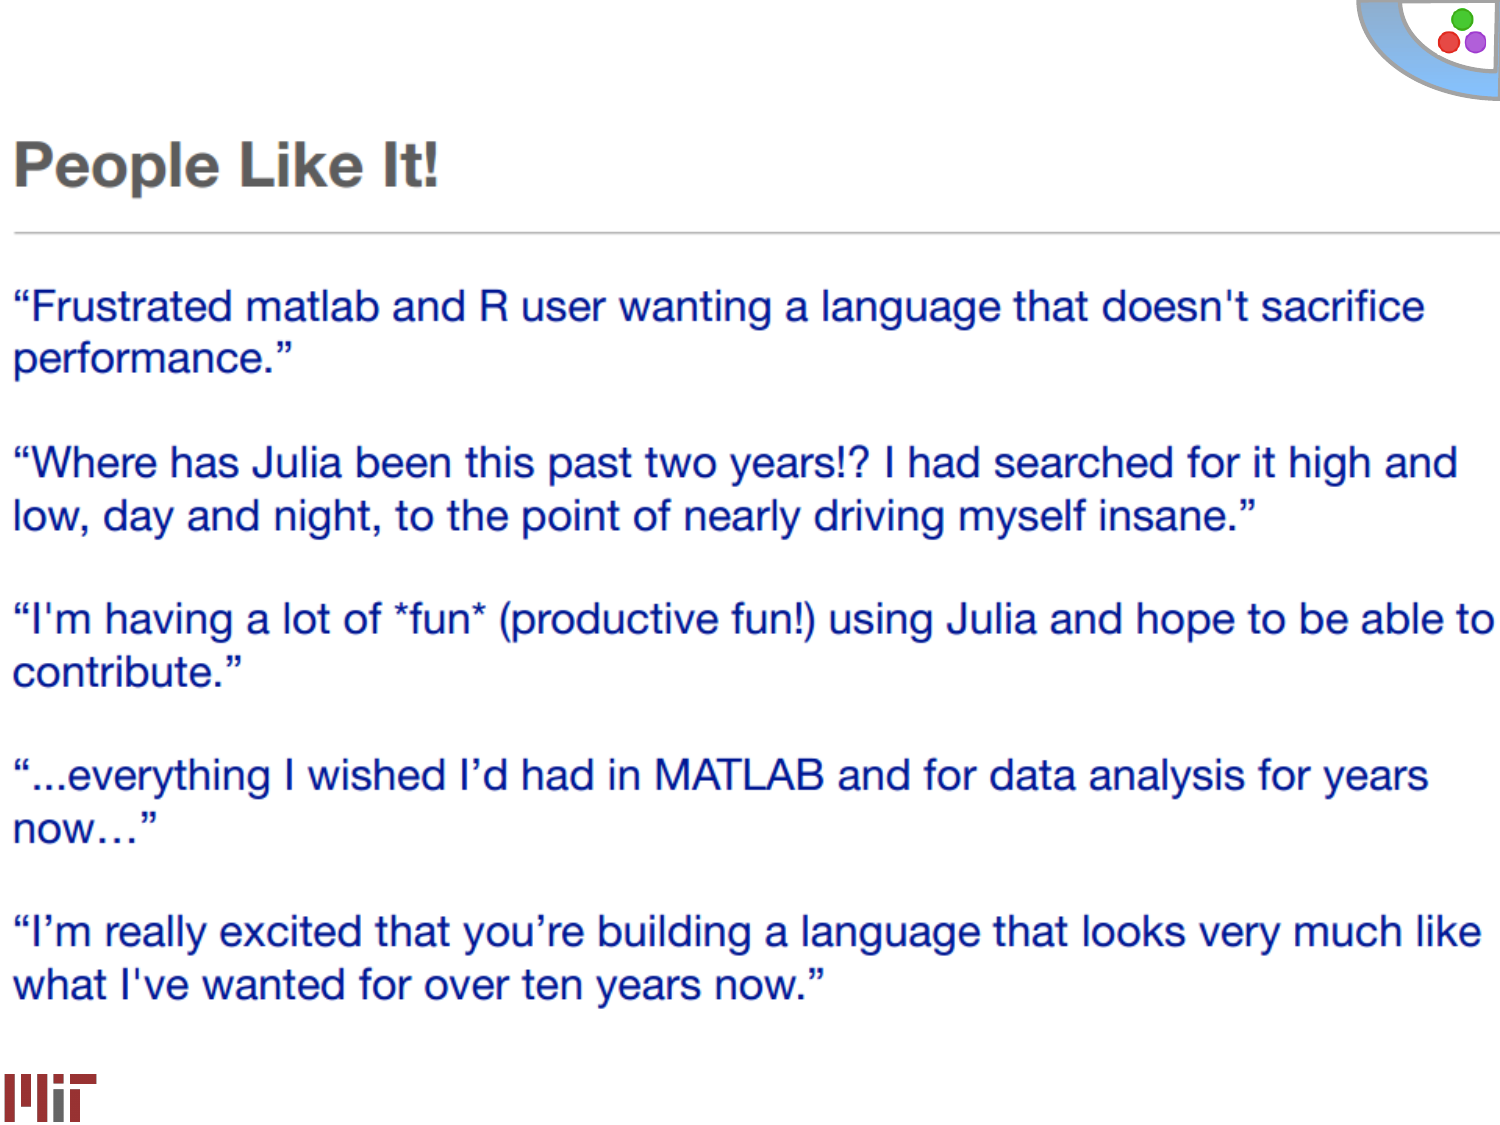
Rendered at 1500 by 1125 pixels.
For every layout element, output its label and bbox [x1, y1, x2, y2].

picture [0, 1070, 100, 1125]
picture [0, 112, 1500, 1048]
picture [1437, 4, 1487, 55]
